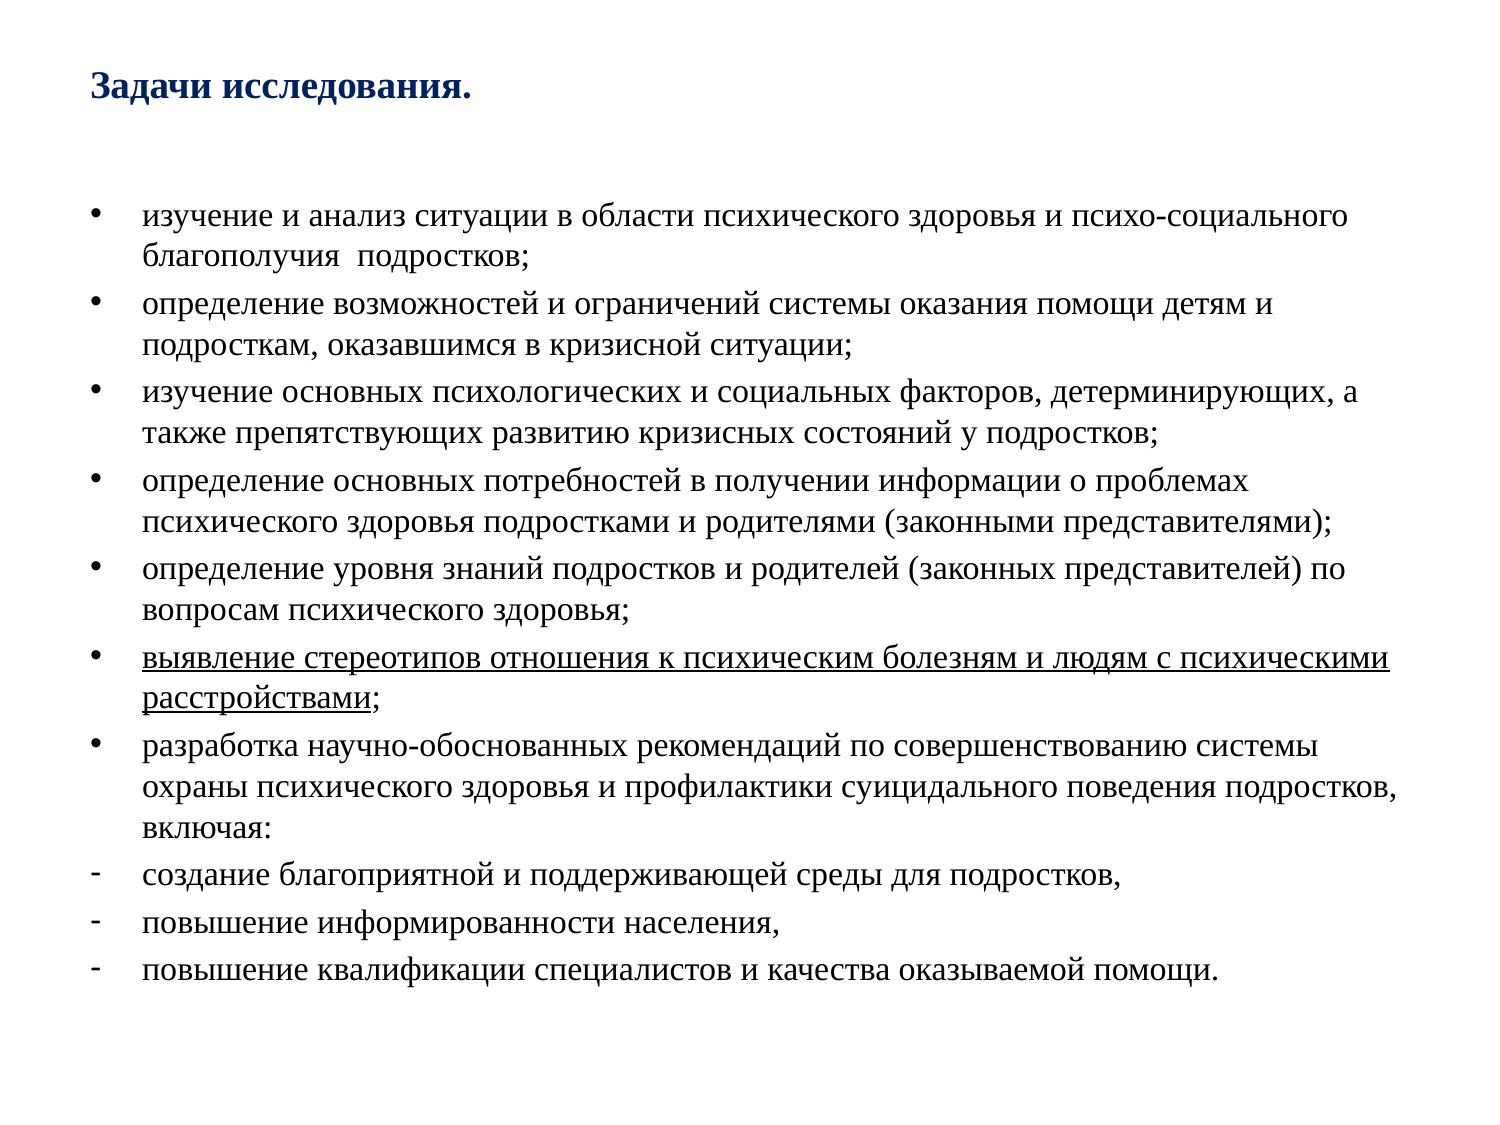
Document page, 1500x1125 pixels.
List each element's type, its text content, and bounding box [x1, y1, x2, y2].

list изучение и анализ ситуации в области психического здоровья и психо-социального благополучия подростков; определение возможностей и ограничений системы оказания помощи детям и подросткам, оказавшимся в кризисной ситуации; изучение основных психологических и социальных факторов, детерминирующих, а также препятствующих развитию кризисных состояний у подростков; определение основных потребностей в получении информации о проблемах психического здоровья подростками и родителями (законными представителями); определение уровня знаний подростков и родителей (законных представителей) по вопросам психического здоровья; выявление стереотипов отношения к психическим болезням и людям с психическими расстройствами; разработка научно-обоснованных рекомендаций по совершенствованию системы охраны психического здоровья и профилактики суицидального поведения подростков, включая: создание благоприятной и поддерживающей среды для подростков, повышение информированности населения, повышение квалификации специалистов и качества оказываемой помощи. [75, 184, 1425, 1005]
title Задачи исследования. [75, 0, 1425, 161]
